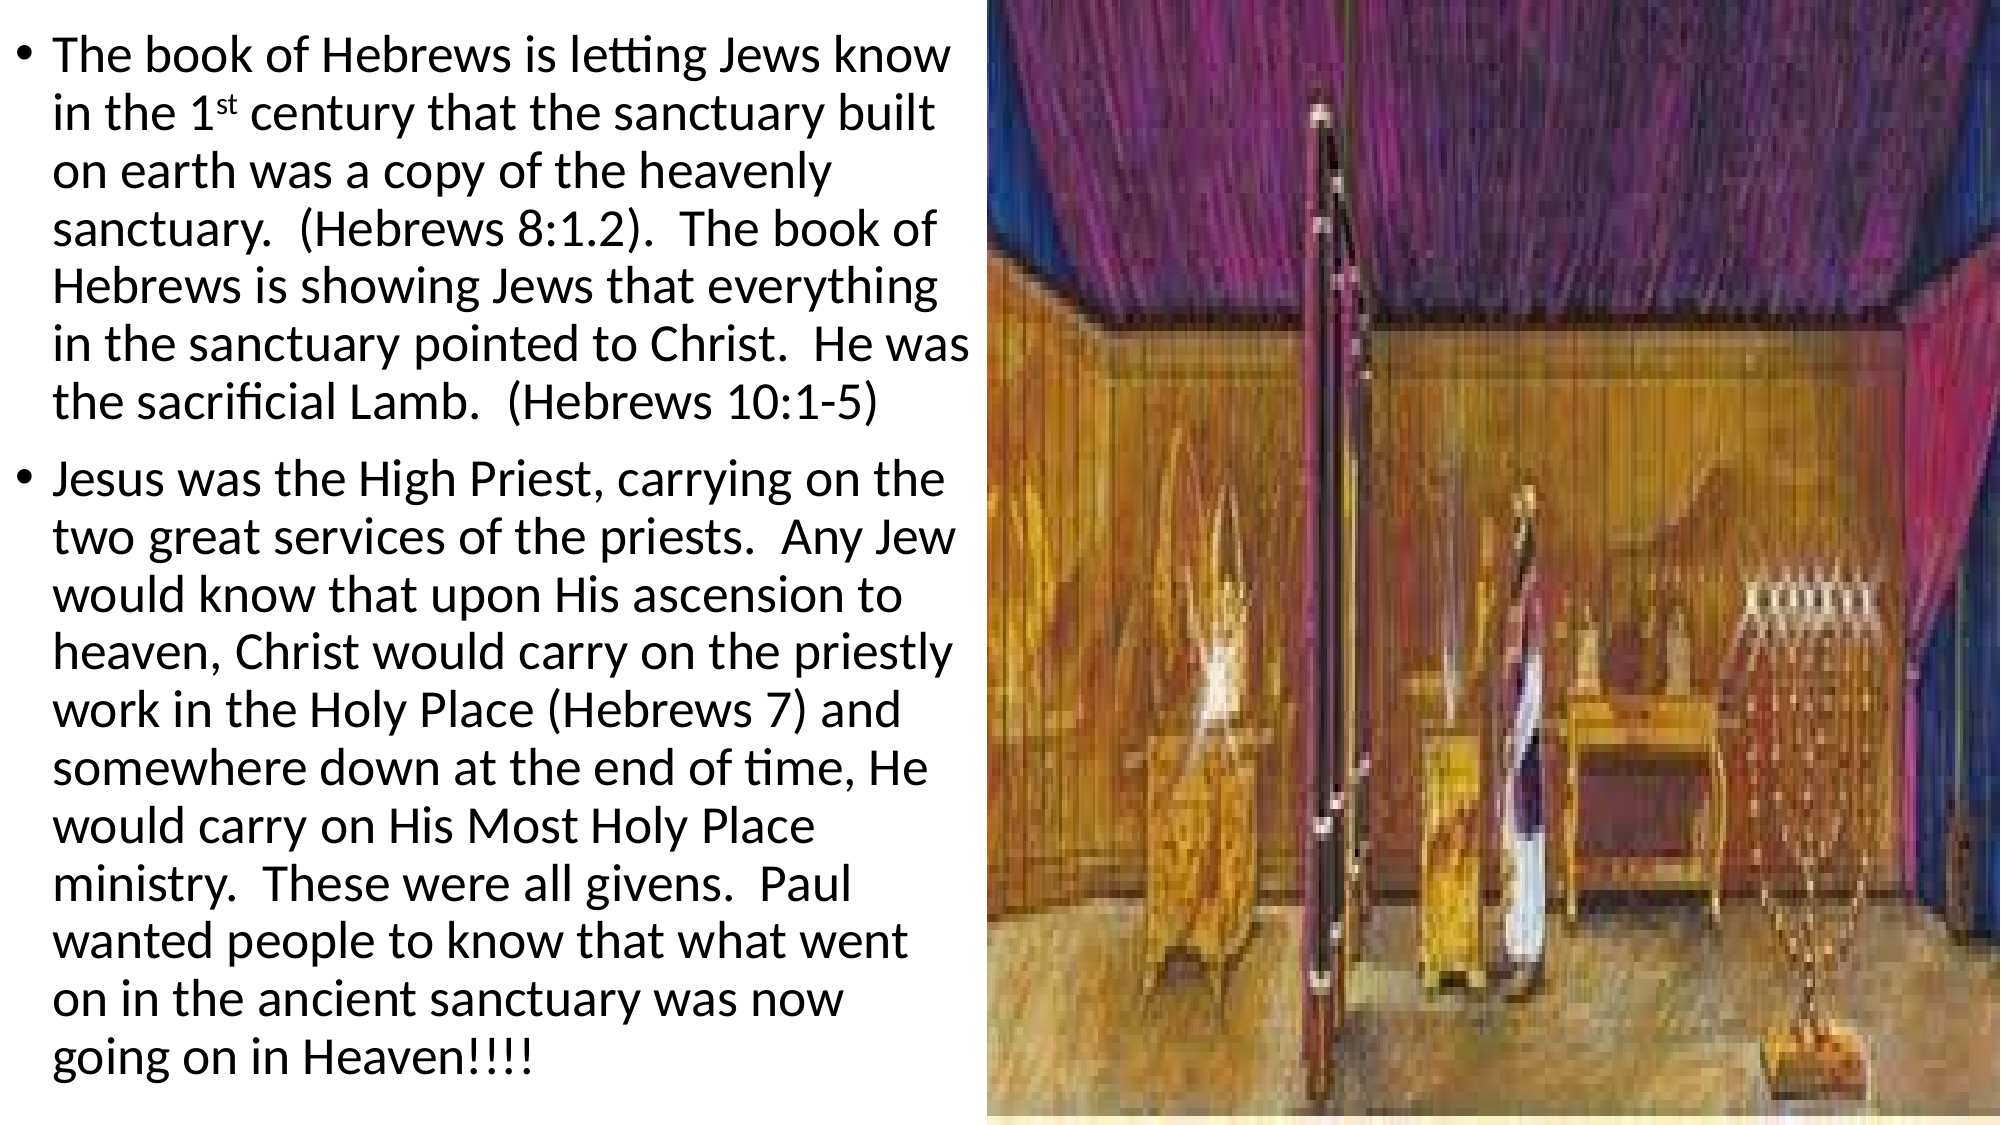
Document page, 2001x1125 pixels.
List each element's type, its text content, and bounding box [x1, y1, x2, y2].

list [987, 0, 2000, 1125]
list The book of Hebrews is letting Jews know in the 1st century that the sanctuary built on earth was a copy of the heavenly sanctuary. (Hebrews 8:1.2). The book of Hebrews is showing Jews that everything in the sanctuary pointed to Christ. He was the sacrificial Lamb. (Hebrews 10:1-5) Jesus was the High Priest, carrying on the two great services of the priests. Any Jew would know that upon His ascension to heaven, Christ would carry on the priestly work in the Holy Place (Hebrews 7) and somewhere down at the end of time, He would carry on His Most Holy Place ministry. These were all givens. Paul wanted people to know that what went on in the ancient sanctuary was now going on in Heaven!!!! [0, 18, 987, 1125]
